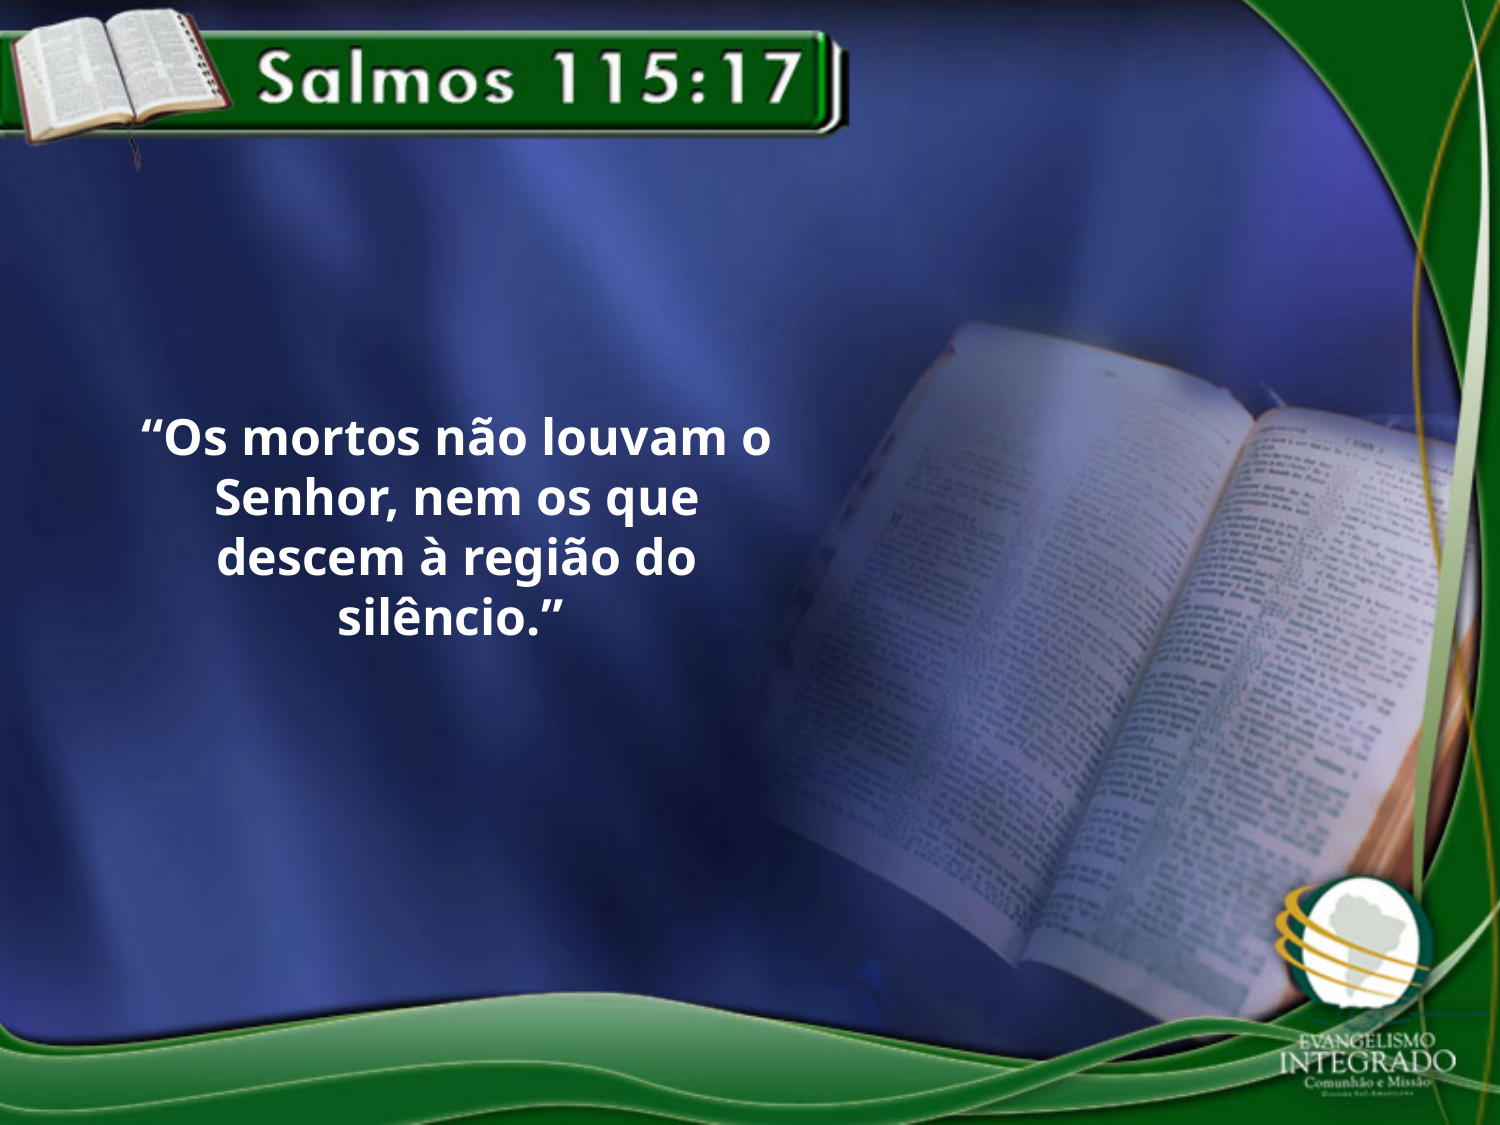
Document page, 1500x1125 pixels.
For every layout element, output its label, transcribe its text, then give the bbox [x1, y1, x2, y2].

picture [0, 0, 1500, 1125]
text_box “Os mortos não louvam o Senhor, nem os que descem à região do silêncio.” [105, 398, 809, 654]
